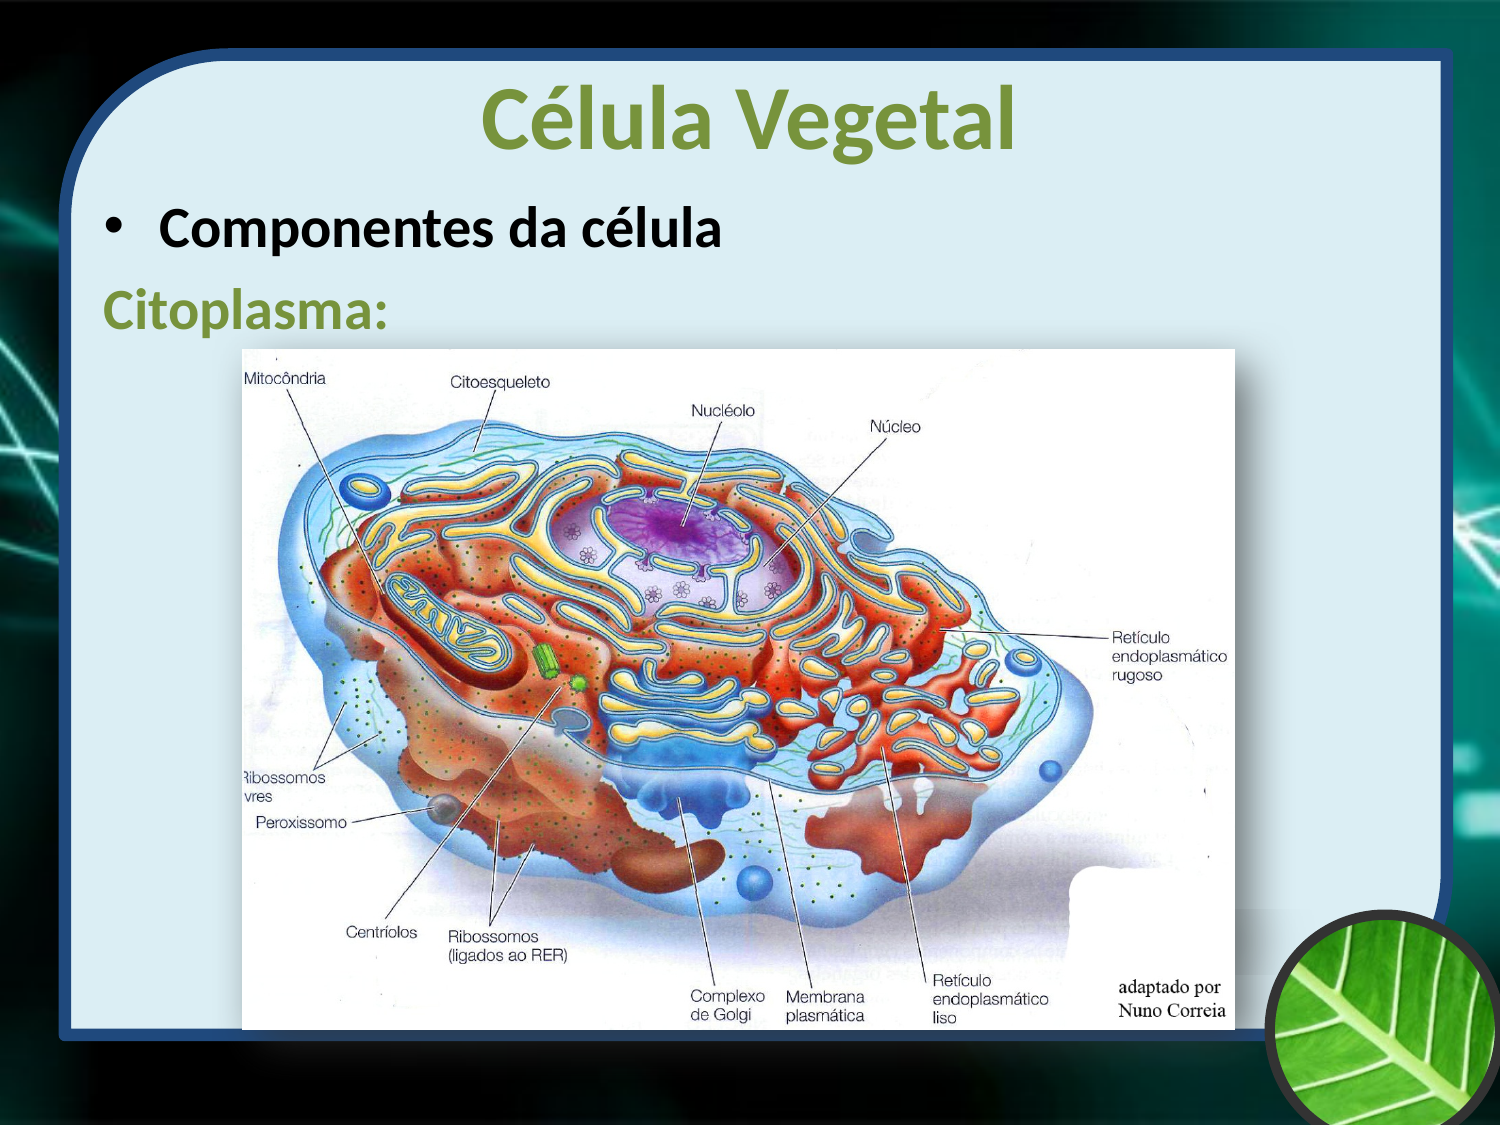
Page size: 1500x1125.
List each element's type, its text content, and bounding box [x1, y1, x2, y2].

text_box [62, 155, 228, 1038]
title Célula Vegetal [75, 19, 1425, 207]
picture [0, 0, 1500, 1125]
list Componentes da célula Citoplasma: [88, 181, 1385, 894]
text_box [1284, 52, 1450, 913]
